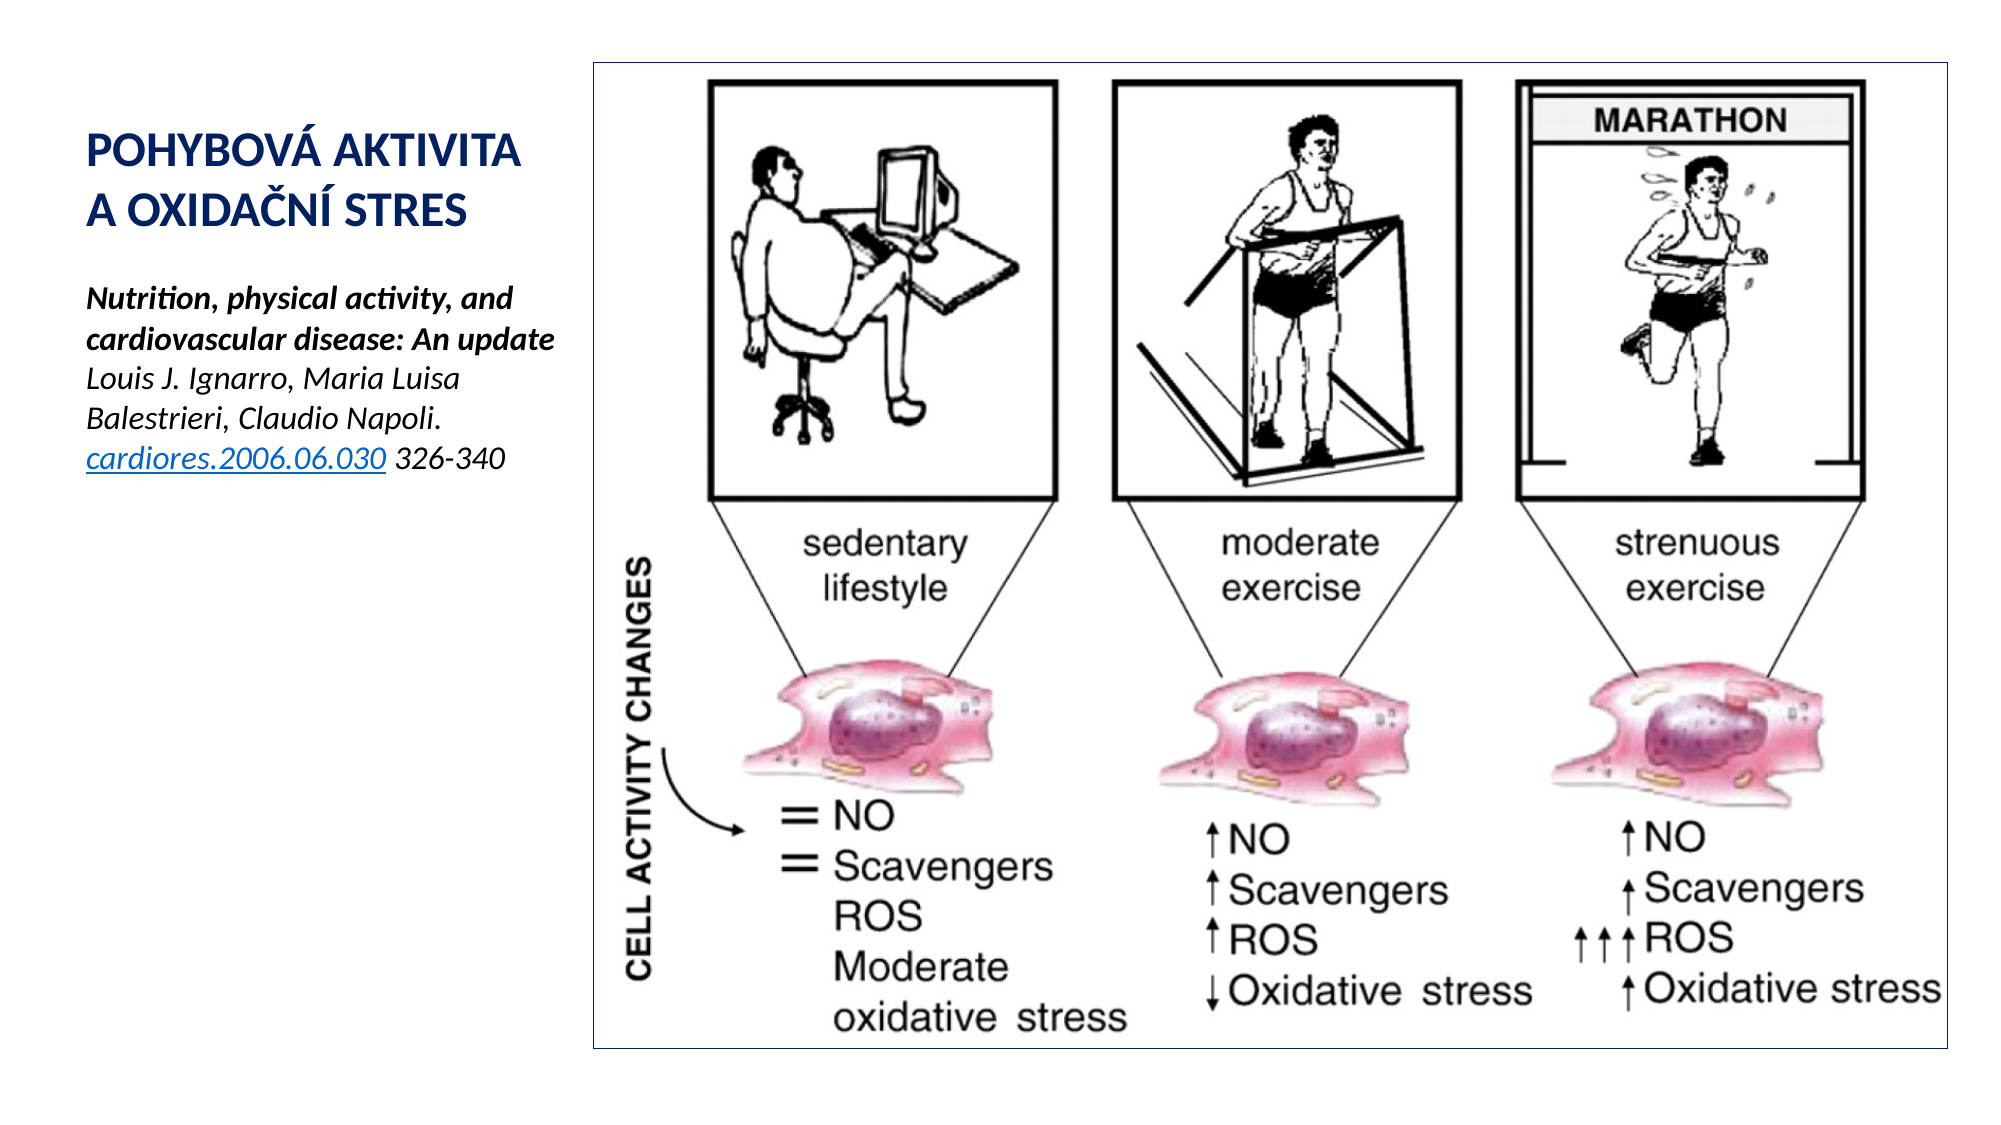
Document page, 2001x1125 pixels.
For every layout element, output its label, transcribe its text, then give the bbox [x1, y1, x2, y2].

picture [593, 62, 1948, 1049]
text_box POHYBOVÁ AKTIVITA A OXIDAČNÍ STRES Nutrition, physical activity, and cardiovascular disease: An update Louis J. Ignarro, Maria Luisa Balestrieri, Claudio Napoli. cardiores.2006.06.030 326-340 [71, 109, 575, 484]
